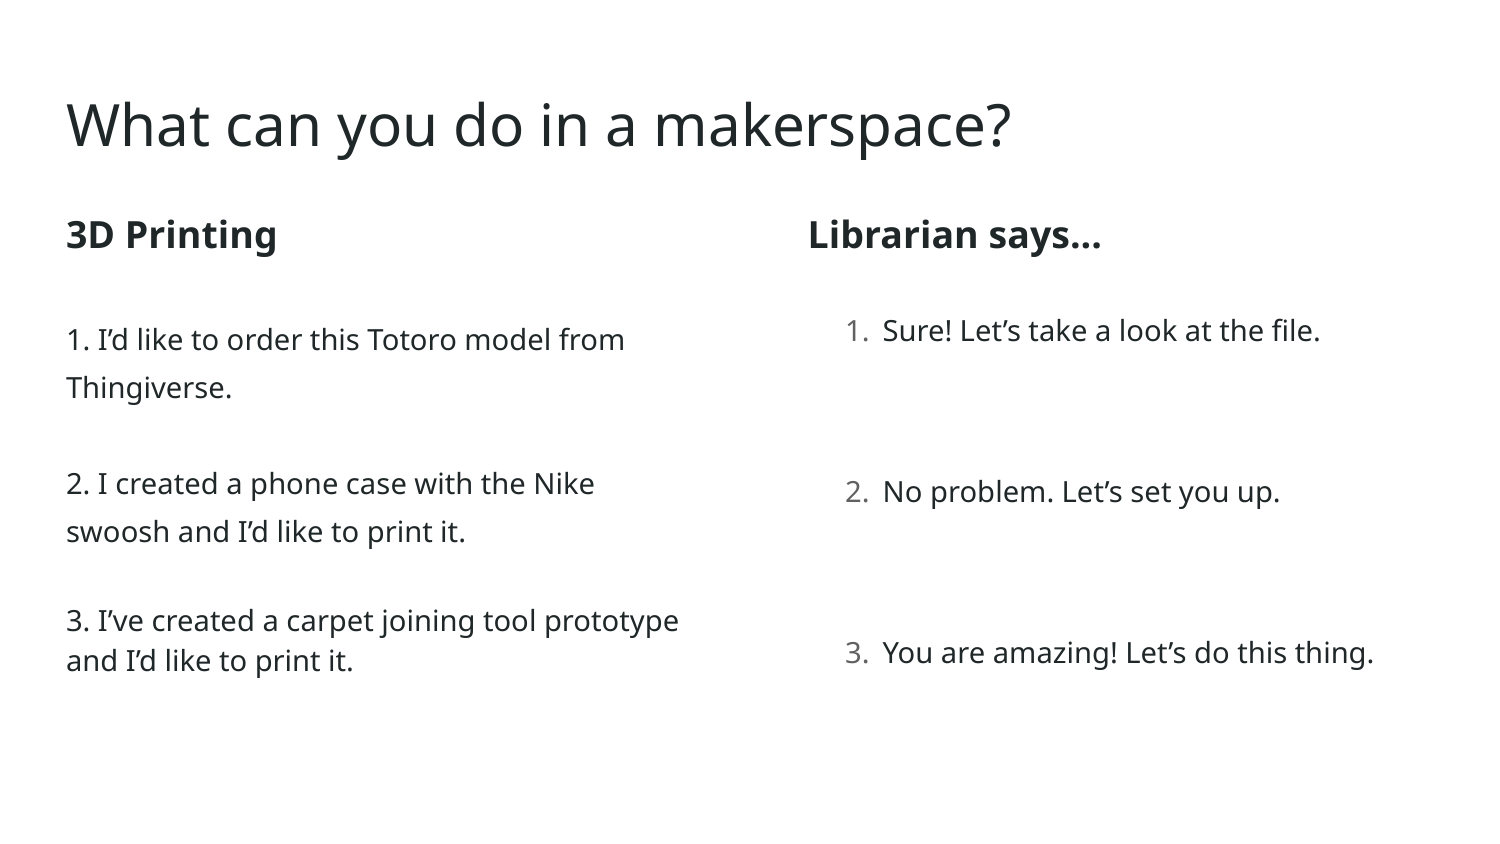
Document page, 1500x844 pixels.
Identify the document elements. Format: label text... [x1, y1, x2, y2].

list 3D Printing 1. I’d like to order this Totoro model from Thingiverse. 2. I created a phone case with the Nike swoosh and I’d like to print it. 3. I’ve created a carpet joining tool prototype and I’d like to print it. [51, 189, 708, 750]
list Librarian says... Sure! Let’s take a look at the file. No problem. Let’s set you up. You are amazing! Let’s do this thing. [792, 189, 1449, 750]
title What can you do in a makerspace? [51, 72, 1449, 167]
